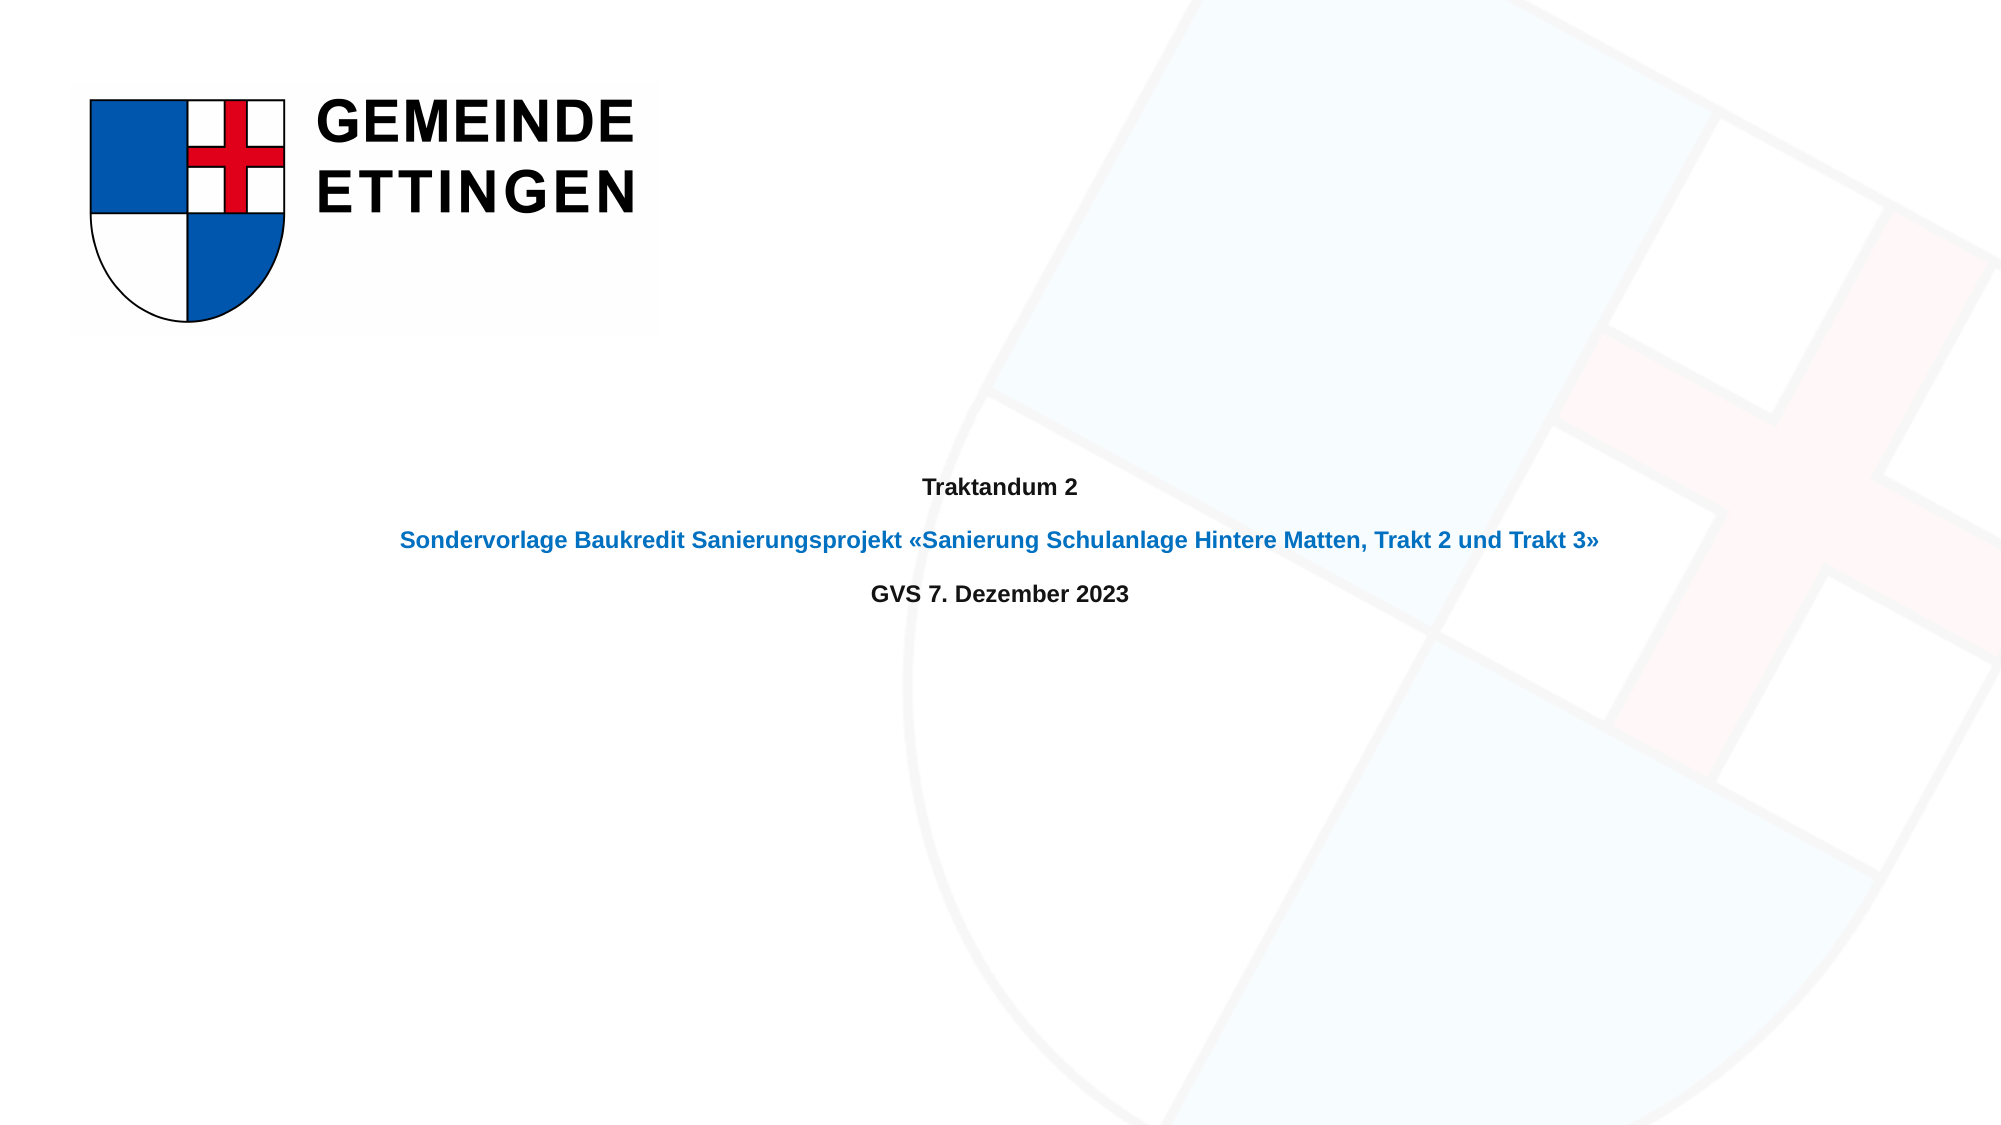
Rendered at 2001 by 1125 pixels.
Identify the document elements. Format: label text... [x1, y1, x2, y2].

title Traktandum 2 Sondervorlage Baukredit Sanierungsprojekt «Sanierung Schulanlage Hintere Matten, Trakt 2 und Trakt 3» GVS 7. Dezember 2023 [249, 439, 1750, 618]
picture [70, 83, 659, 335]
